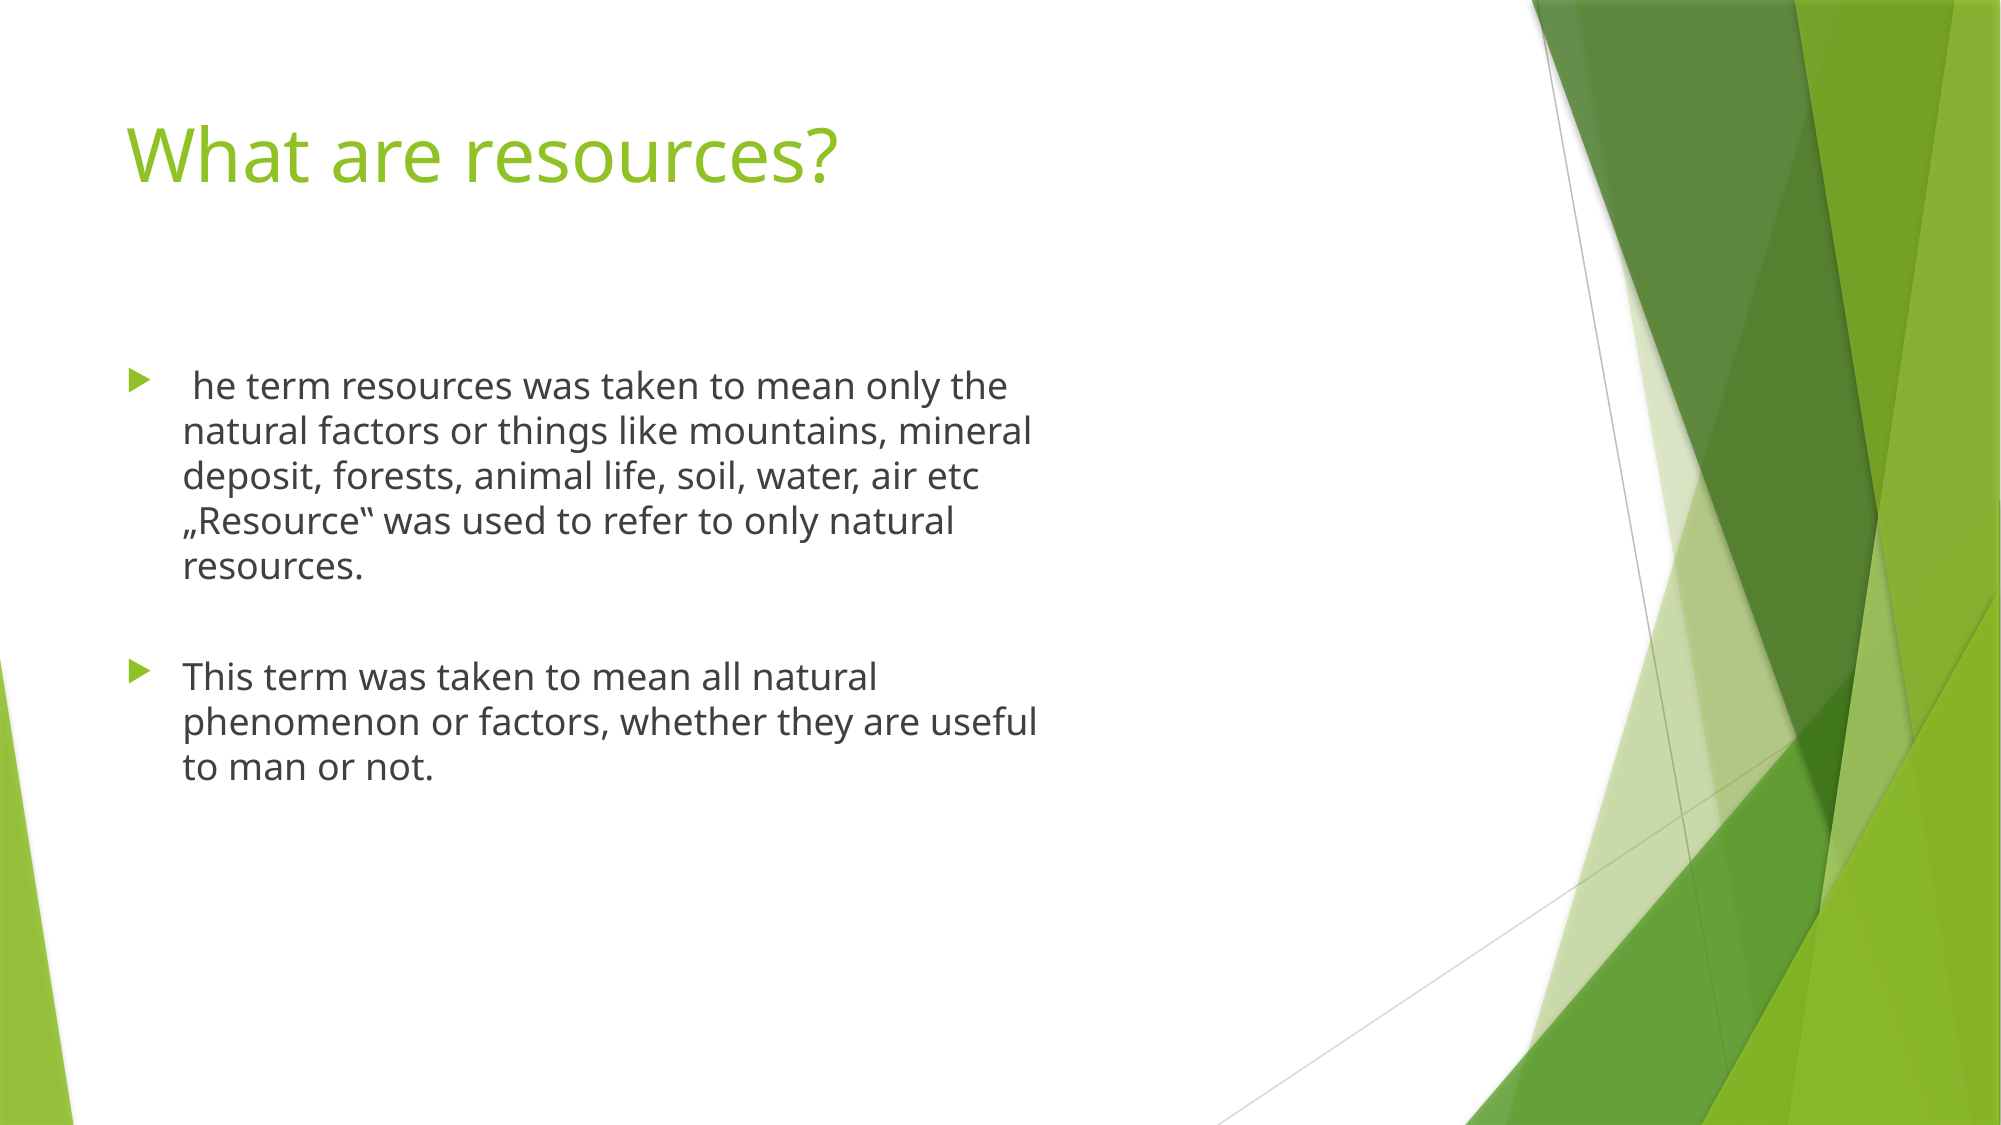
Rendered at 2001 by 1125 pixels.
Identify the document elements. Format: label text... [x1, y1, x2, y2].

title What are resources? [111, 99, 1522, 317]
list he term resources was taken to mean only the natural factors or things like mountains, mineral deposit, forests, animal life, soil, water, air etc „Resource‟ was used to refer to only natural resources. This term was taken to mean all natural phenomenon or factors, whether they are useful to man or not. [111, 354, 1522, 992]
